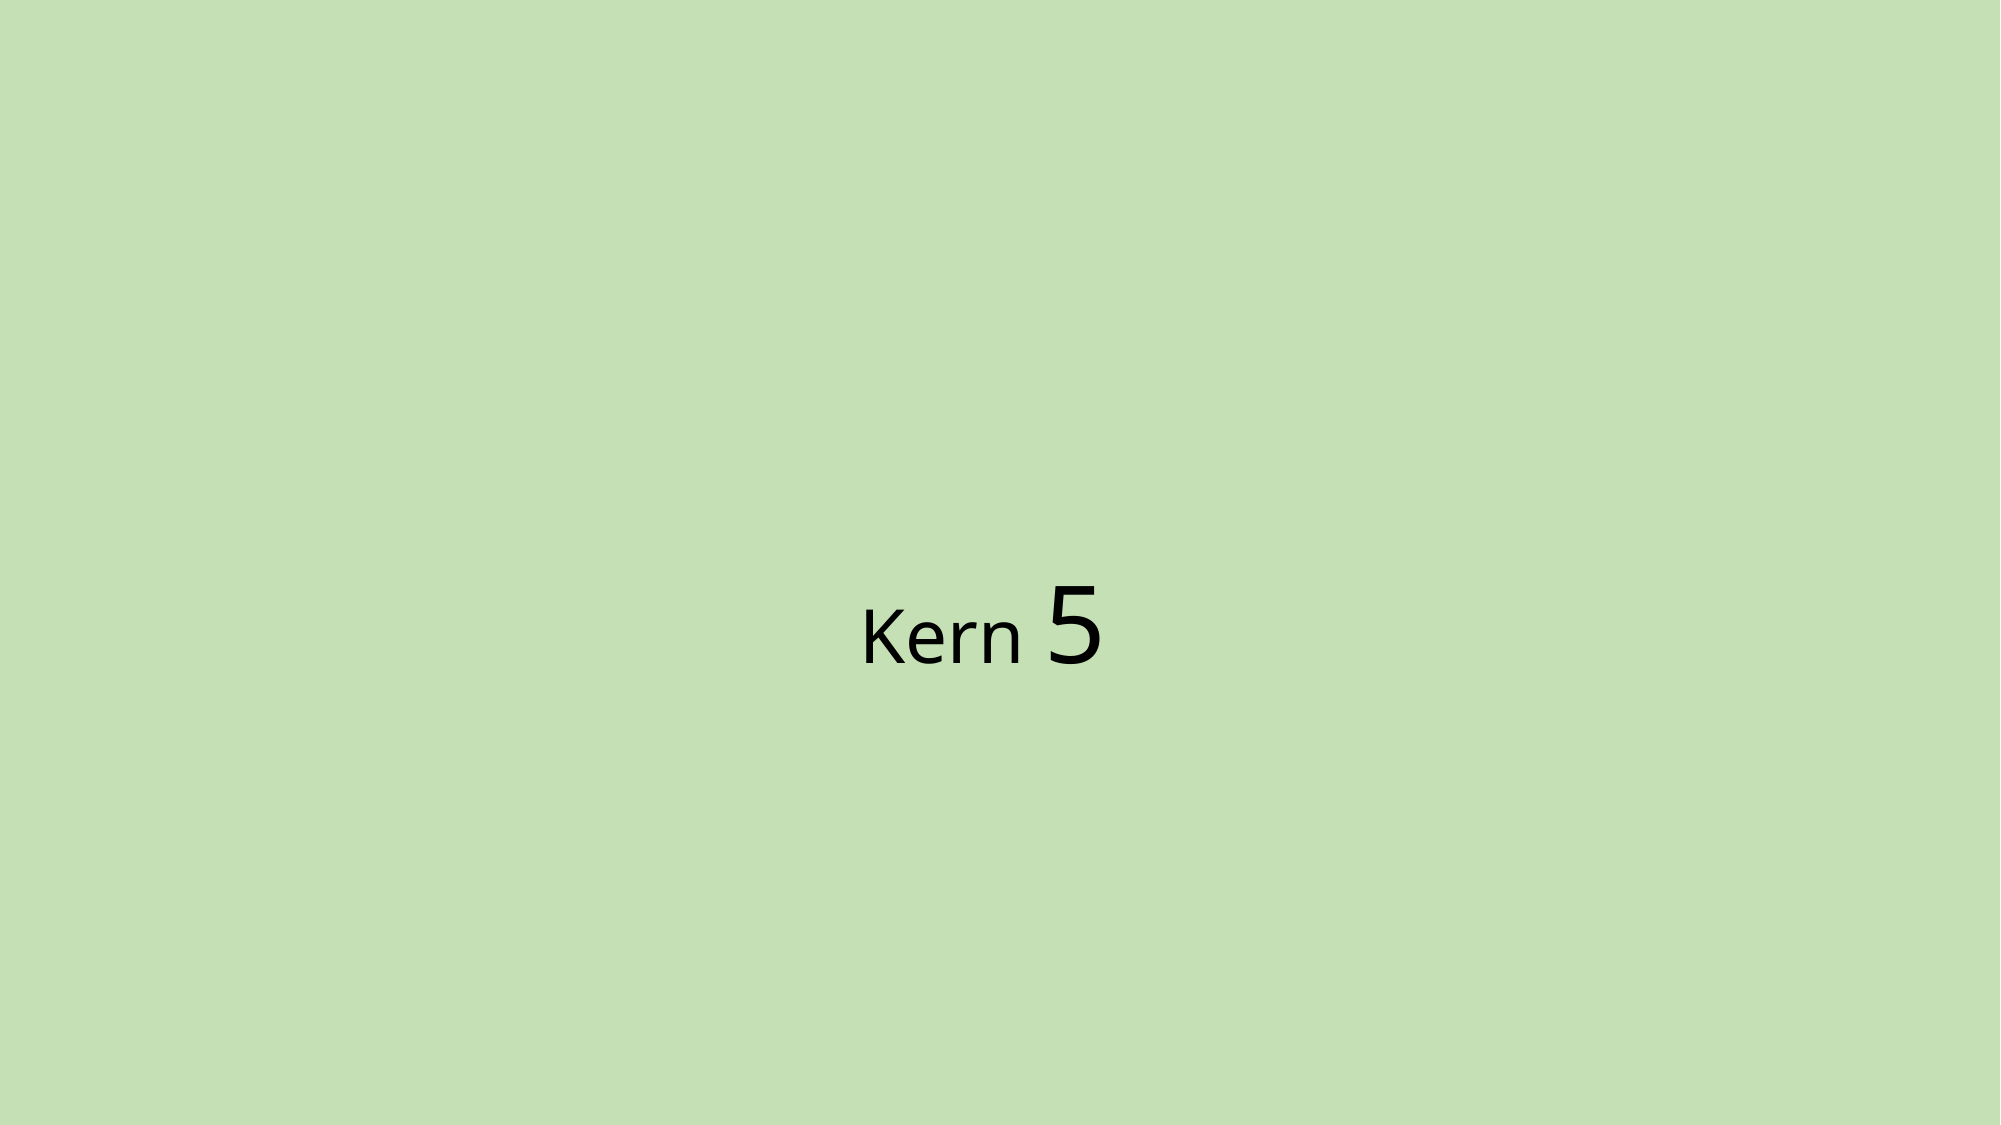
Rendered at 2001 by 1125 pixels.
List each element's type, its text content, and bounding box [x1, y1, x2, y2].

title Kern 5 [354, 400, 1612, 695]
